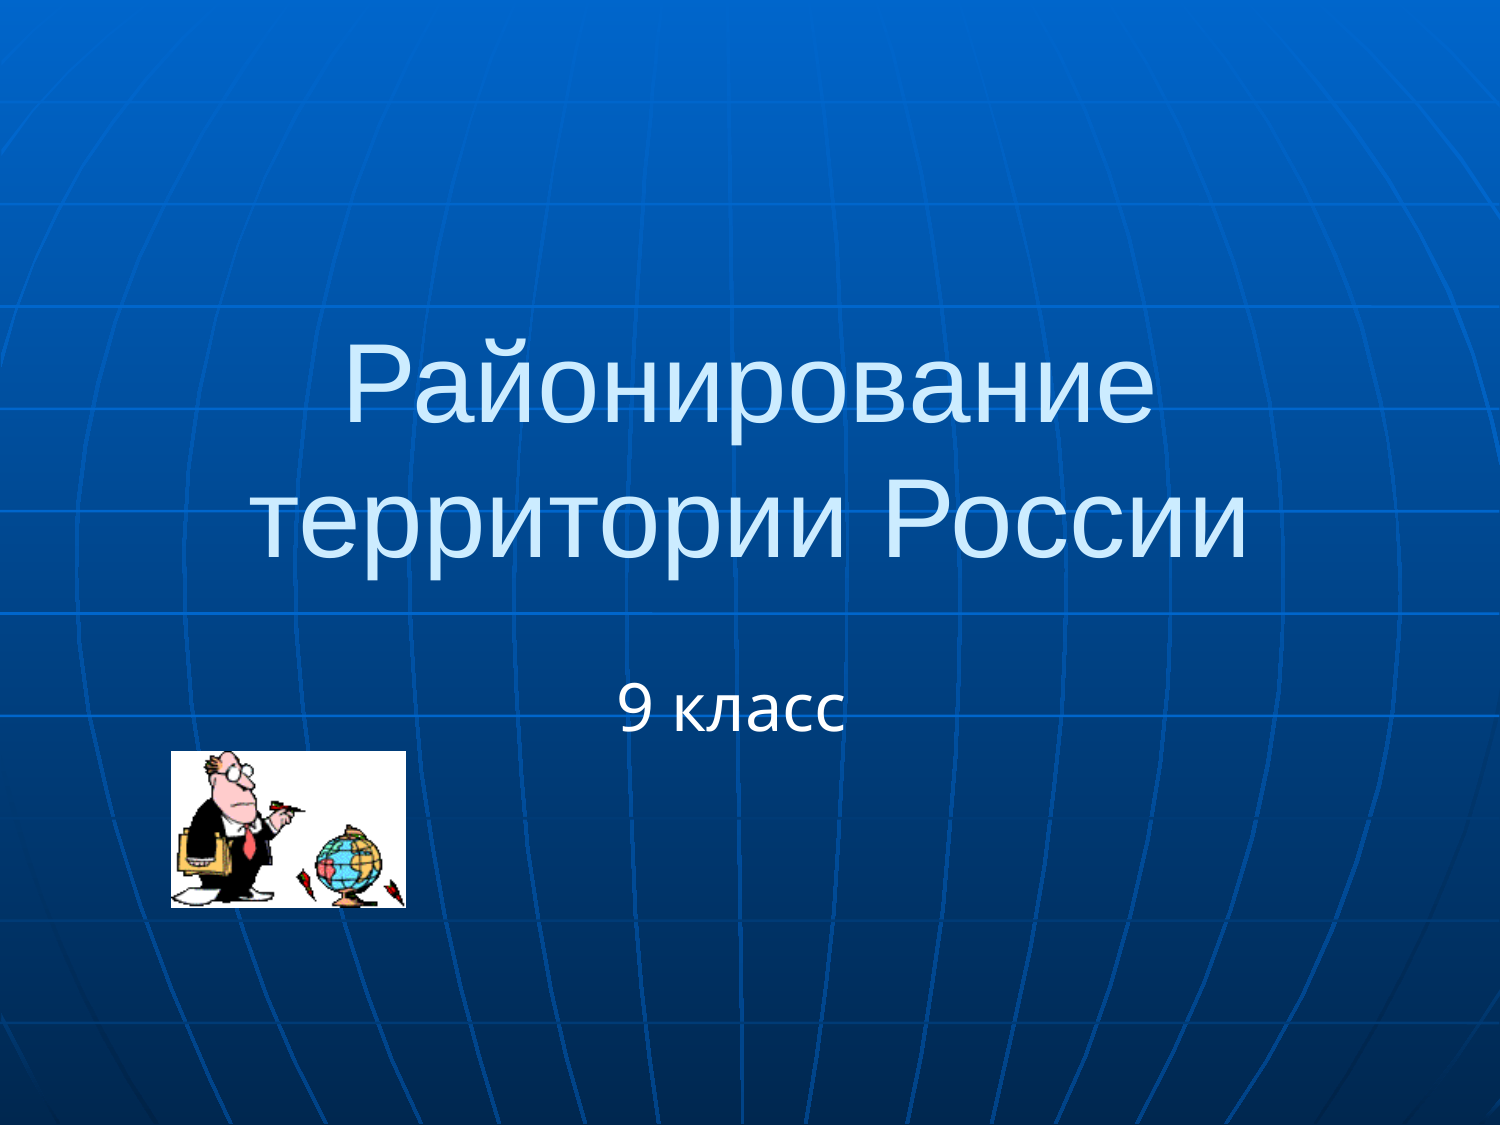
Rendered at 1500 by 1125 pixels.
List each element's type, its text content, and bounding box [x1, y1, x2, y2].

picture [170, 751, 406, 908]
subtitle 9 класс [206, 656, 1257, 945]
title Районирование территории России [111, 302, 1388, 588]
